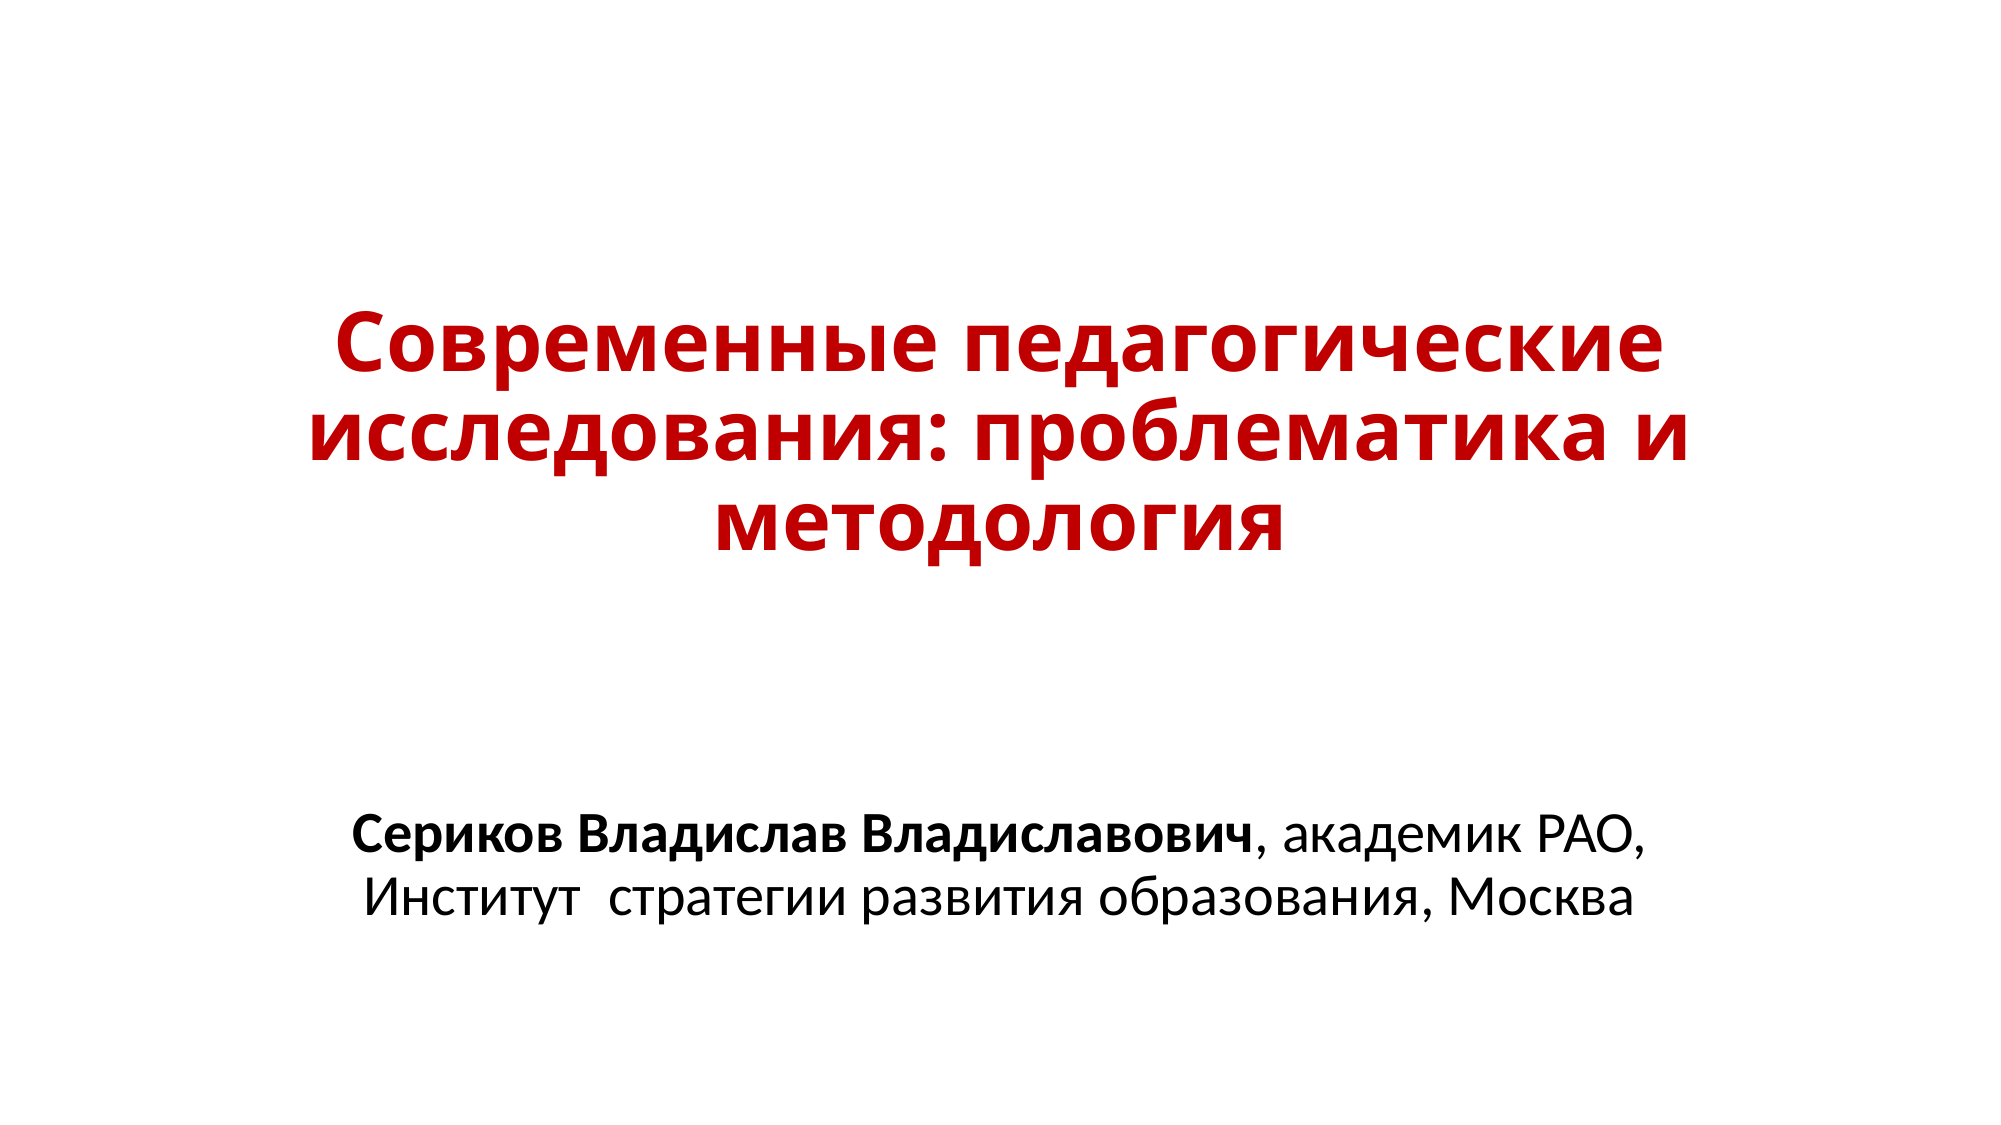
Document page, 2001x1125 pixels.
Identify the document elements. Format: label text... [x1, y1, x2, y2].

subtitle Сериков Владислав Владиславович, академик РАО, Институт стратегии развития образования, Москва [249, 795, 1750, 983]
title Современные педагогические исследования: проблематика и методология [249, 184, 1750, 576]
